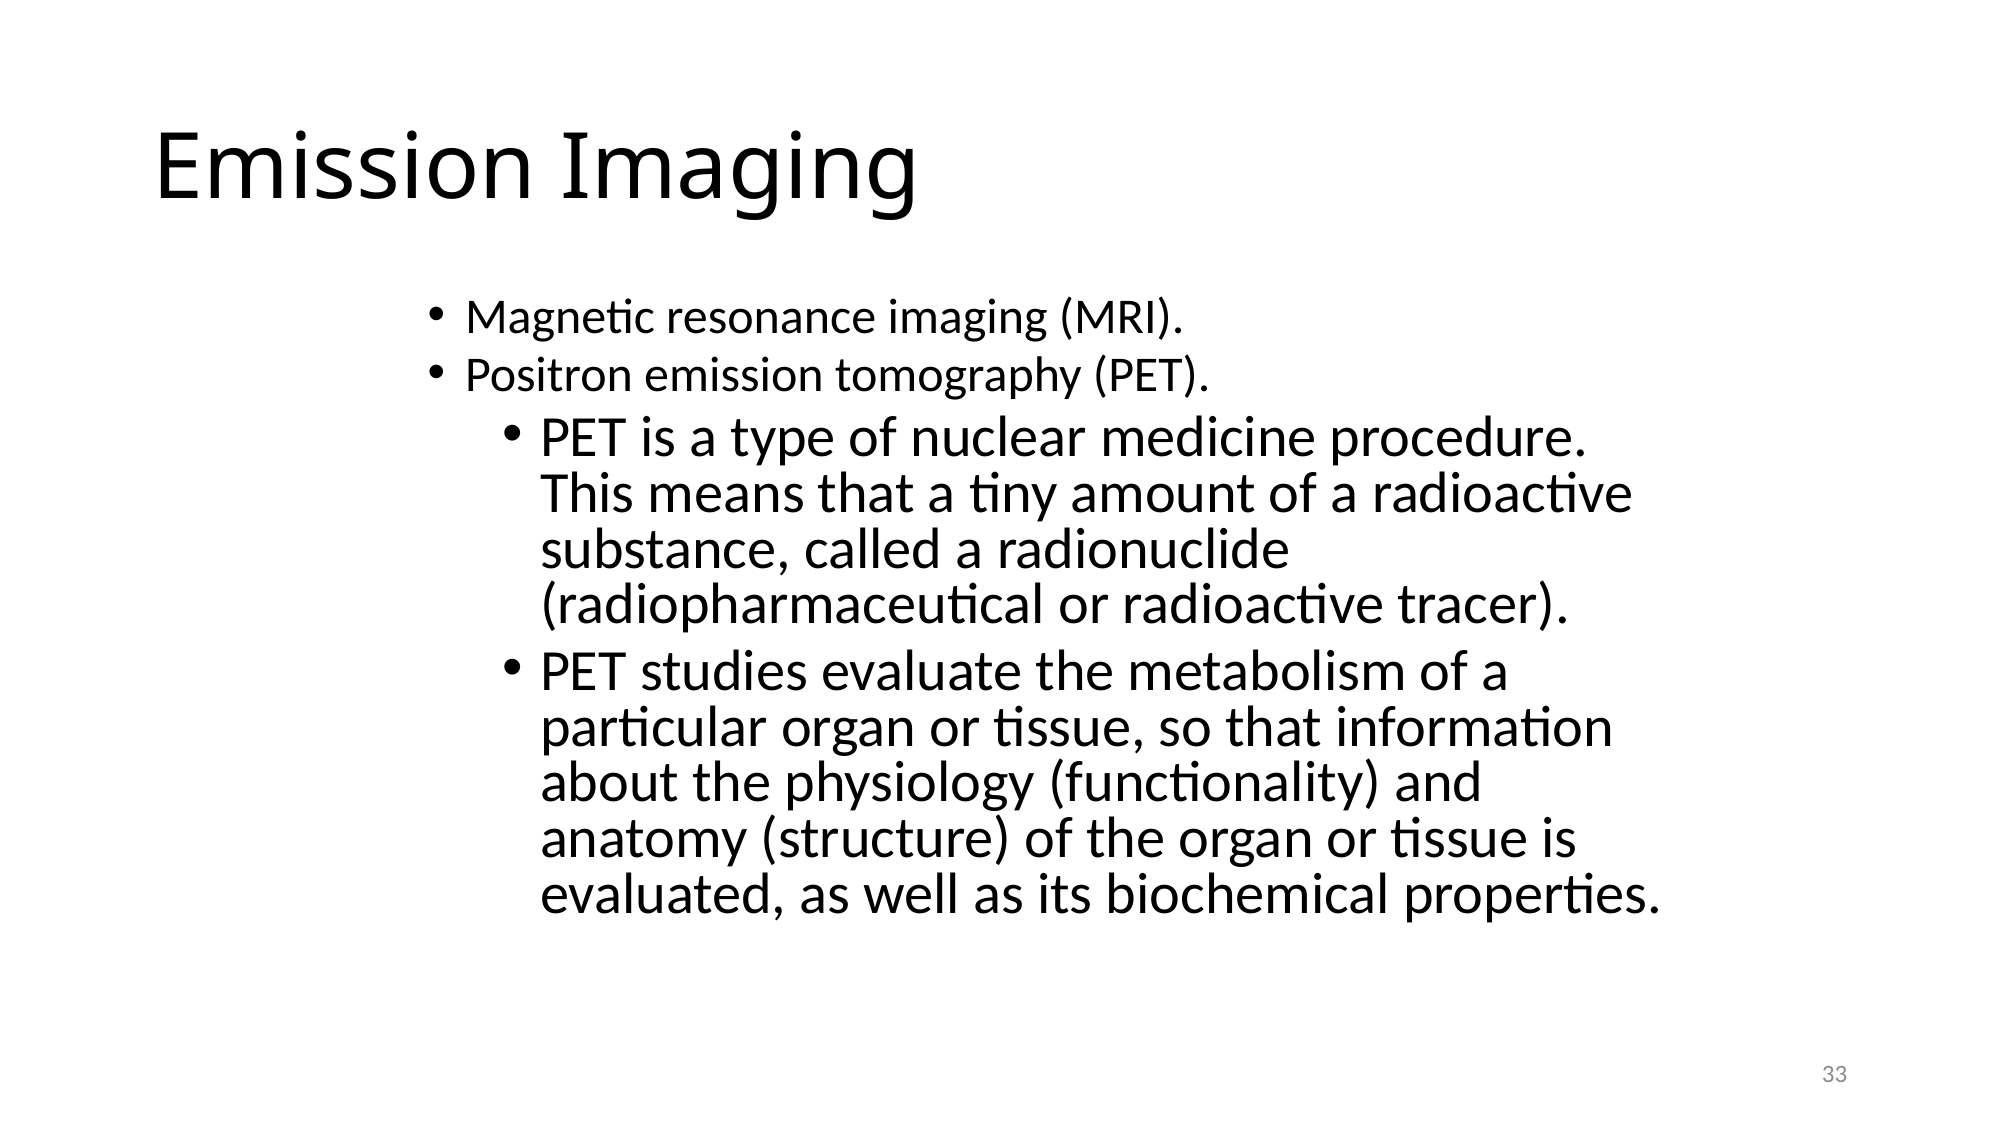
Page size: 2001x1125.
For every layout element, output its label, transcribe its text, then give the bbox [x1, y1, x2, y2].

slide_number 33 [1412, 1042, 1863, 1103]
title Emission Imaging [137, 59, 1863, 278]
list Magnetic resonance imaging (MRI). Positron emission tomography (PET). PET is a type of nuclear medicine procedure. This means that a tiny amount of a radioactive substance, called a radionuclide (radiopharmaceutical or radioactive tracer). PET studies evaluate the metabolism of a particular organ or tissue, so that information about the physiology (functionality) and anatomy (structure) of the organ or tissue is evaluated, as well as its biochemical properties. [337, 287, 1684, 1045]
